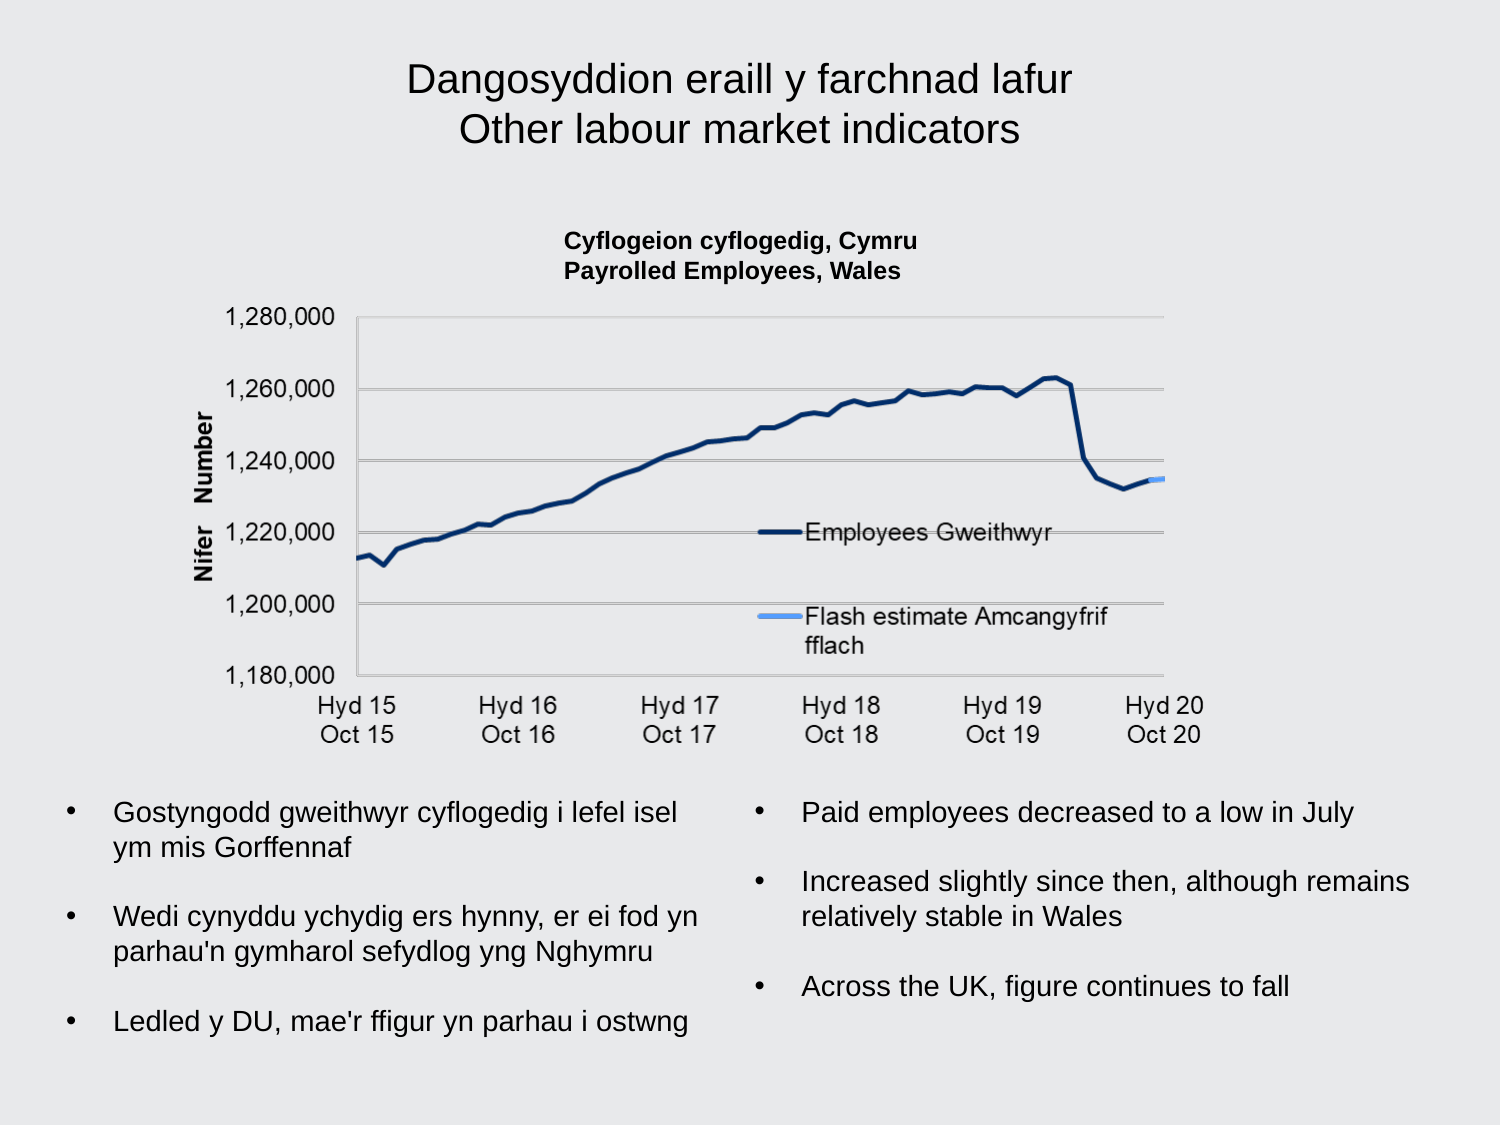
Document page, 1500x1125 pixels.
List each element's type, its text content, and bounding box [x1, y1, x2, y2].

picture [182, 297, 1224, 756]
text_box Gostyngodd gweithwyr cyflogedig i lefel isel ym mis Gorffennaf Wedi cynyddu ychydig ers hynny, er ei fod yn parhau'n gymharol sefydlog yng Nghymru Ledled y DU, mae'r ffigur yn parhau i ostwng [51, 785, 740, 1090]
text_box Paid employees decreased to a low in July Increased slightly since then, although remains relatively stable in Wales Across the UK, figure continues to fall [739, 785, 1447, 1055]
text_box Cyflogeion cyflogedig, Cymru Payrolled Employees, Wales [549, 217, 963, 292]
title Dangosyddion eraill y farchnad lafur Other labour market indicators [64, 30, 1415, 173]
